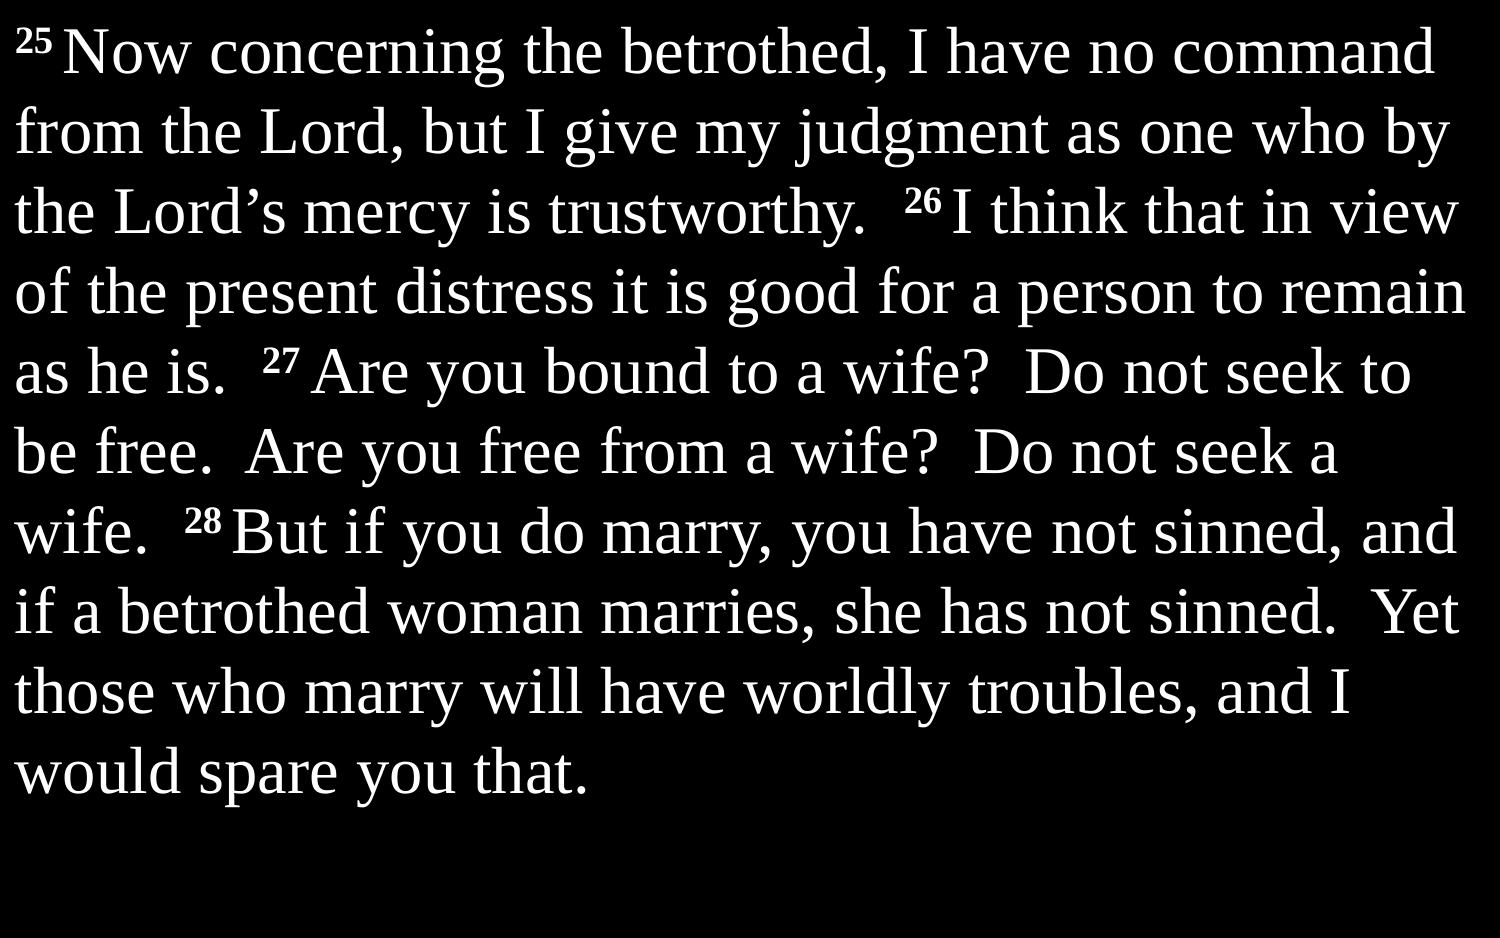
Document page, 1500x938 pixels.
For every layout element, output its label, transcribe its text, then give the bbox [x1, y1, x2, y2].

text_box 25 Now concerning the betrothed, I have no command from the Lord, but I give my judgment as one who by the Lord’s mercy is trustworthy. 26 I think that in view of the present distress it is good for a person to remain as he is. 27 Are you bound to a wife? Do not seek to be free. Are you free from a wife? Do not seek a wife. 28 But if you do marry, you have not sinned, and if a betrothed woman marries, she has not sinned. Yet those who marry will have worldly troubles, and I would spare you that. [0, 0, 1500, 815]
